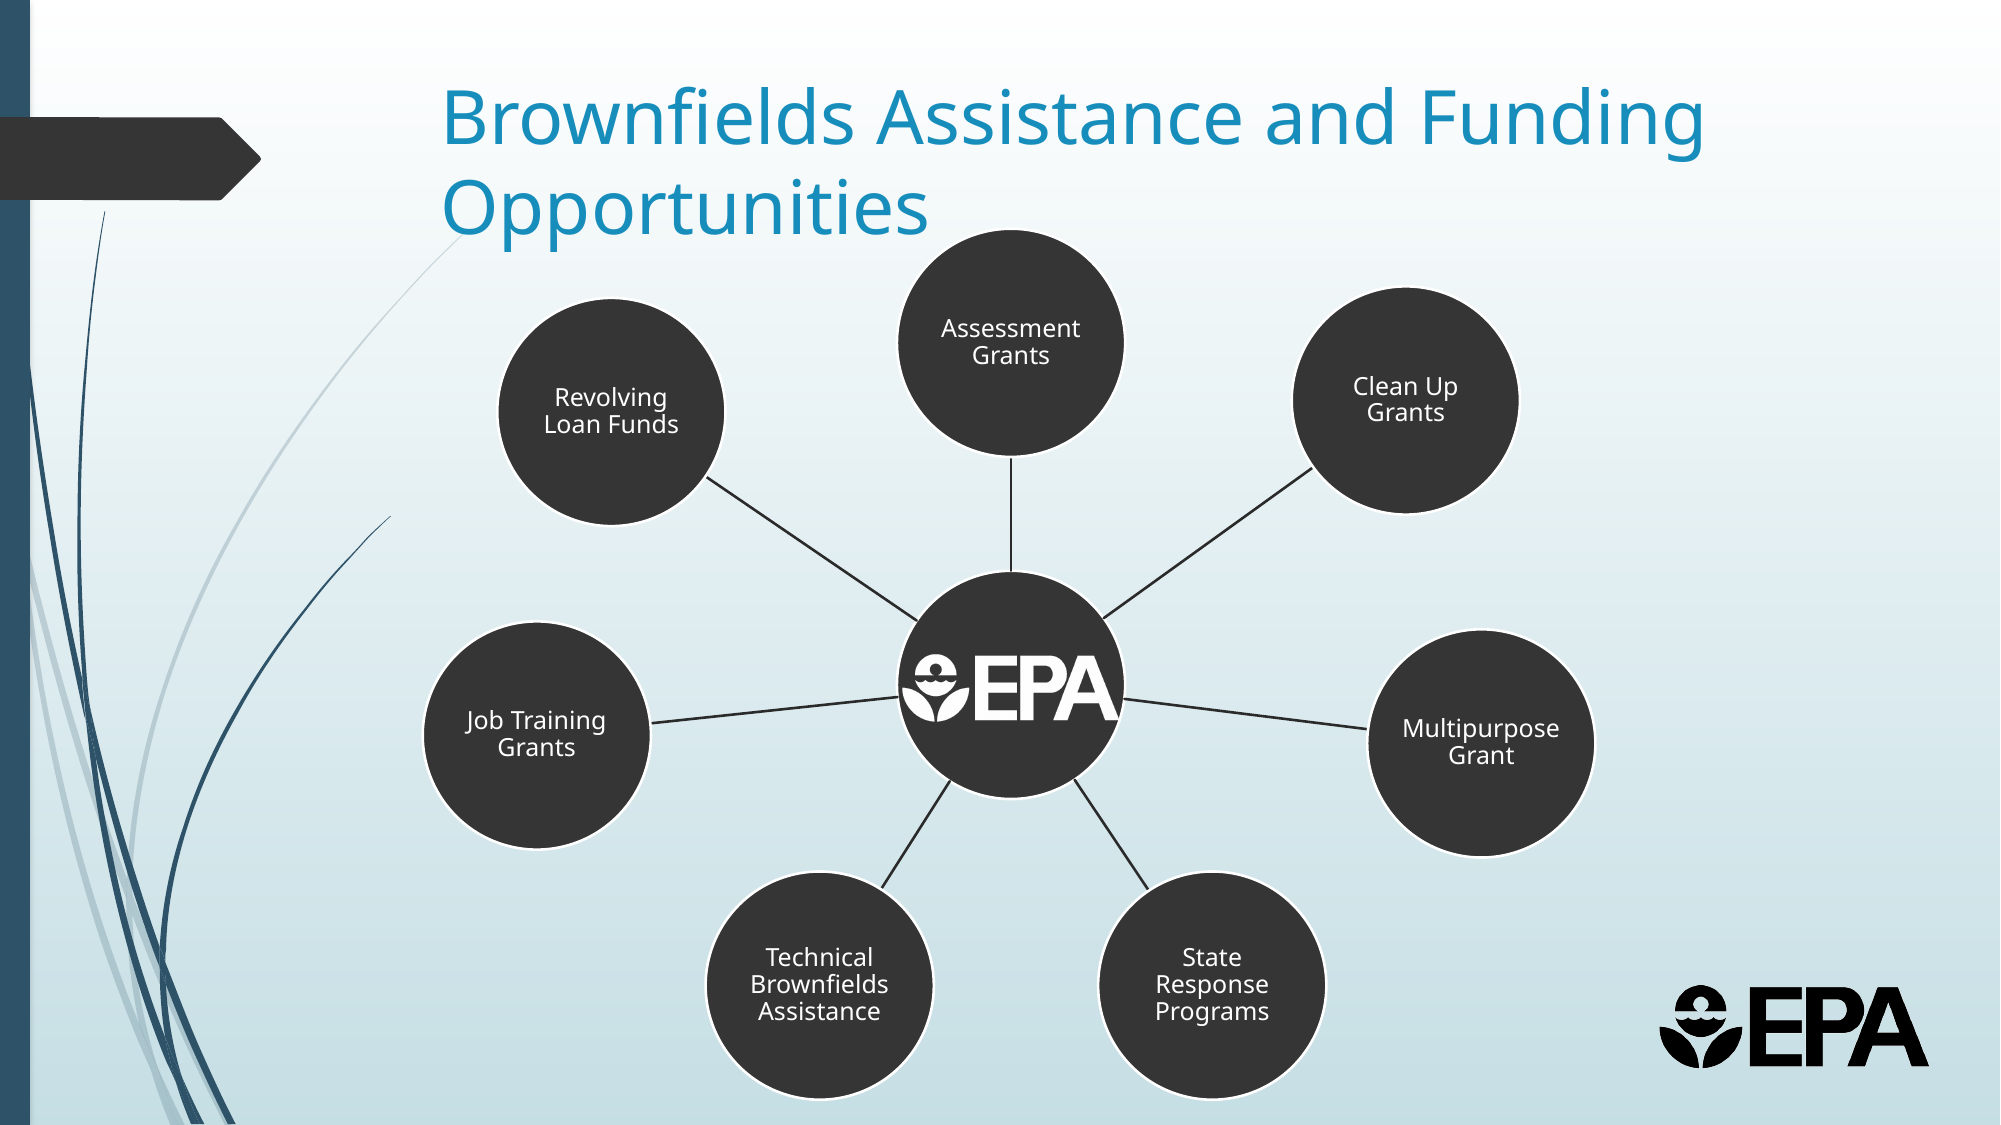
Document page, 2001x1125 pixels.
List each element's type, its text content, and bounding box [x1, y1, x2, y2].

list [268, 227, 1754, 1108]
picture [900, 653, 1122, 727]
picture [1659, 985, 1933, 1073]
title Brownfields Assistance and Funding Opportunities [425, 61, 1888, 272]
